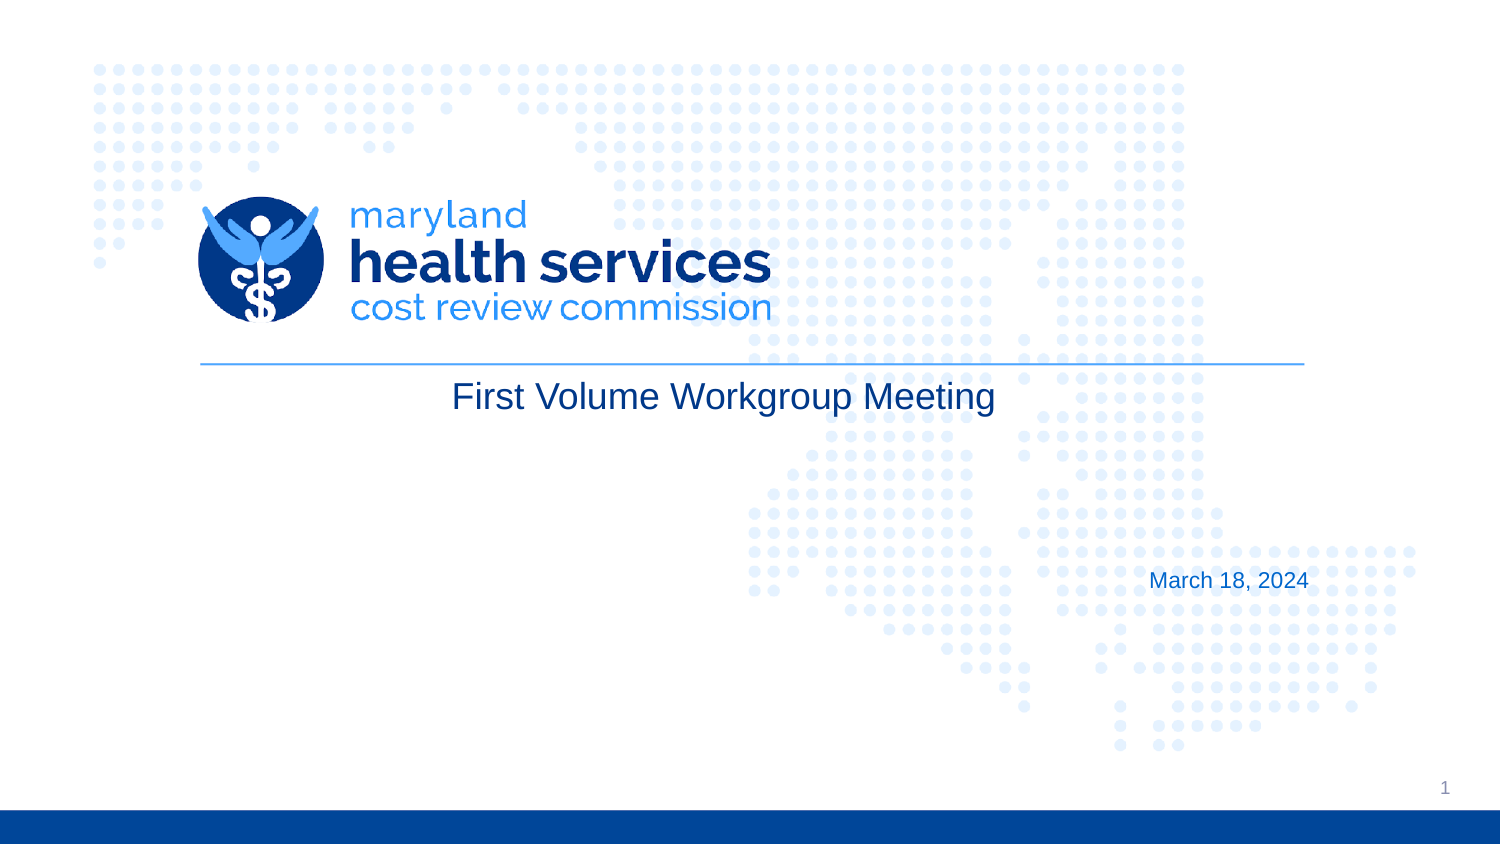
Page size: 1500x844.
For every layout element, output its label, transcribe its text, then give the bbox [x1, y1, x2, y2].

title First Volume Workgroup Meeting [102, 371, 1345, 452]
slide_number 1 [1428, 764, 1500, 810]
list March 18, 2024 [347, 563, 1321, 697]
picture [0, 0, 1500, 844]
